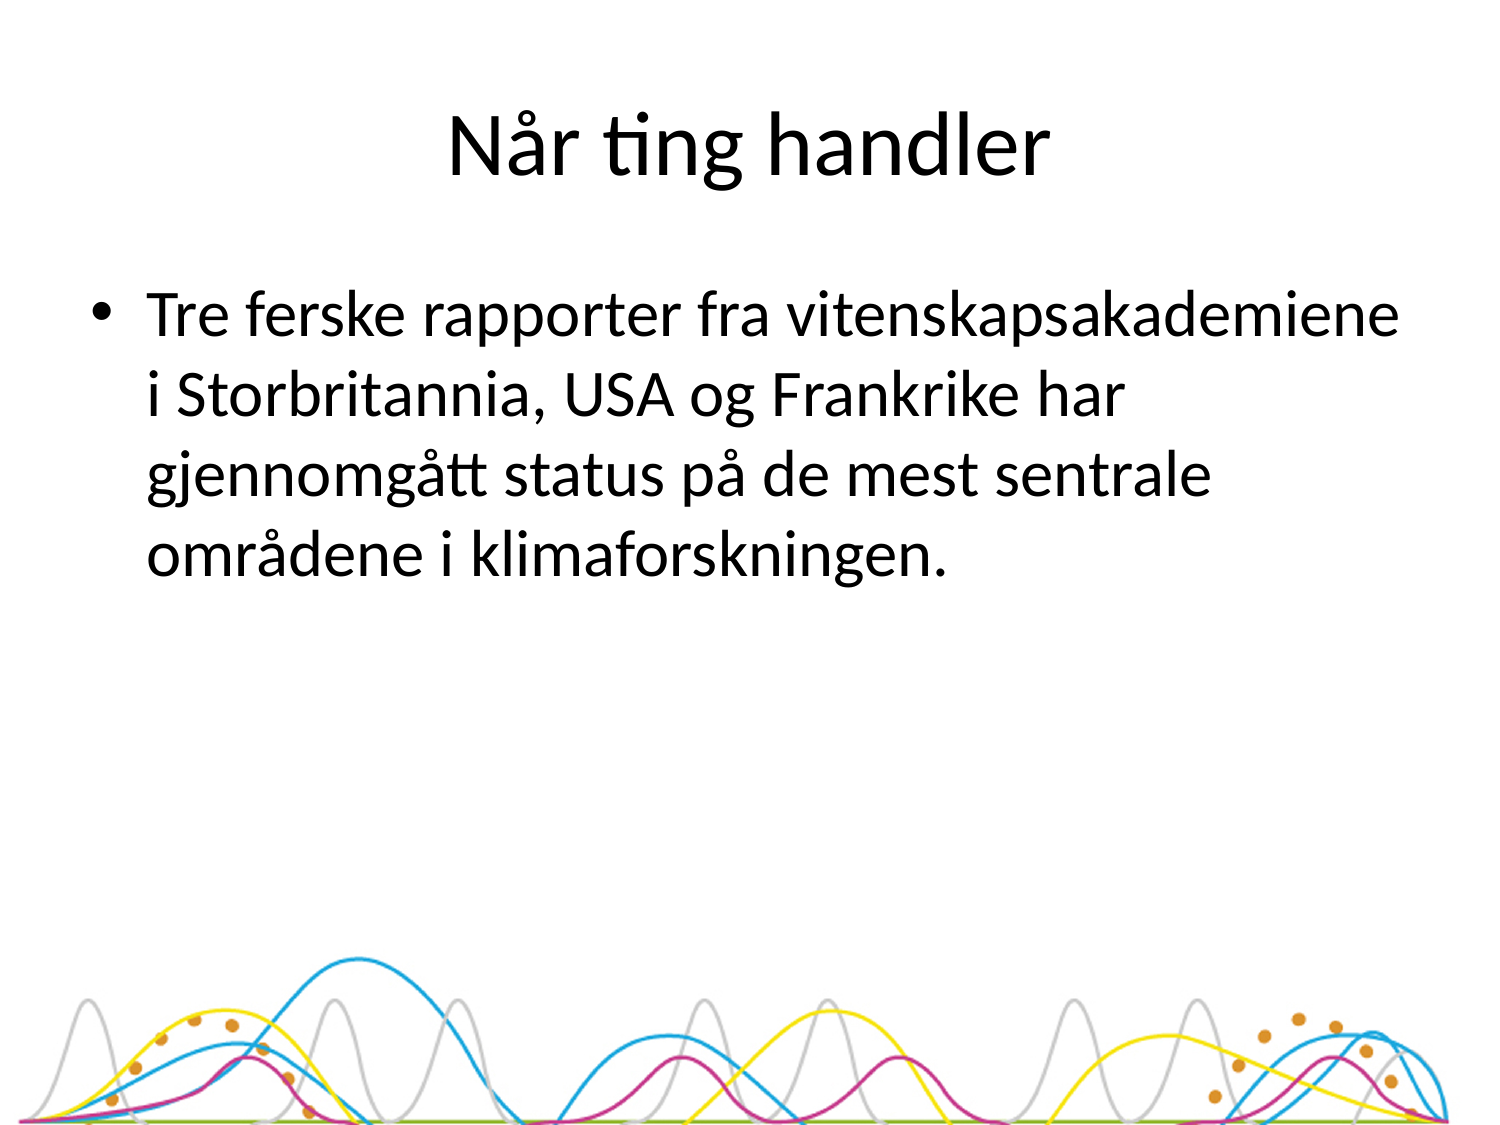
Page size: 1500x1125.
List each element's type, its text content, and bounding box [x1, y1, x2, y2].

list Tre ferske rapporter fra vitenskapsakademiene i Storbritannia, USA og Frankrike har gjennomgått status på de mest sentrale områdene i klimaforskningen. [75, 262, 1425, 927]
picture [11, 928, 1500, 1125]
title Når ting handler [75, 45, 1425, 233]
